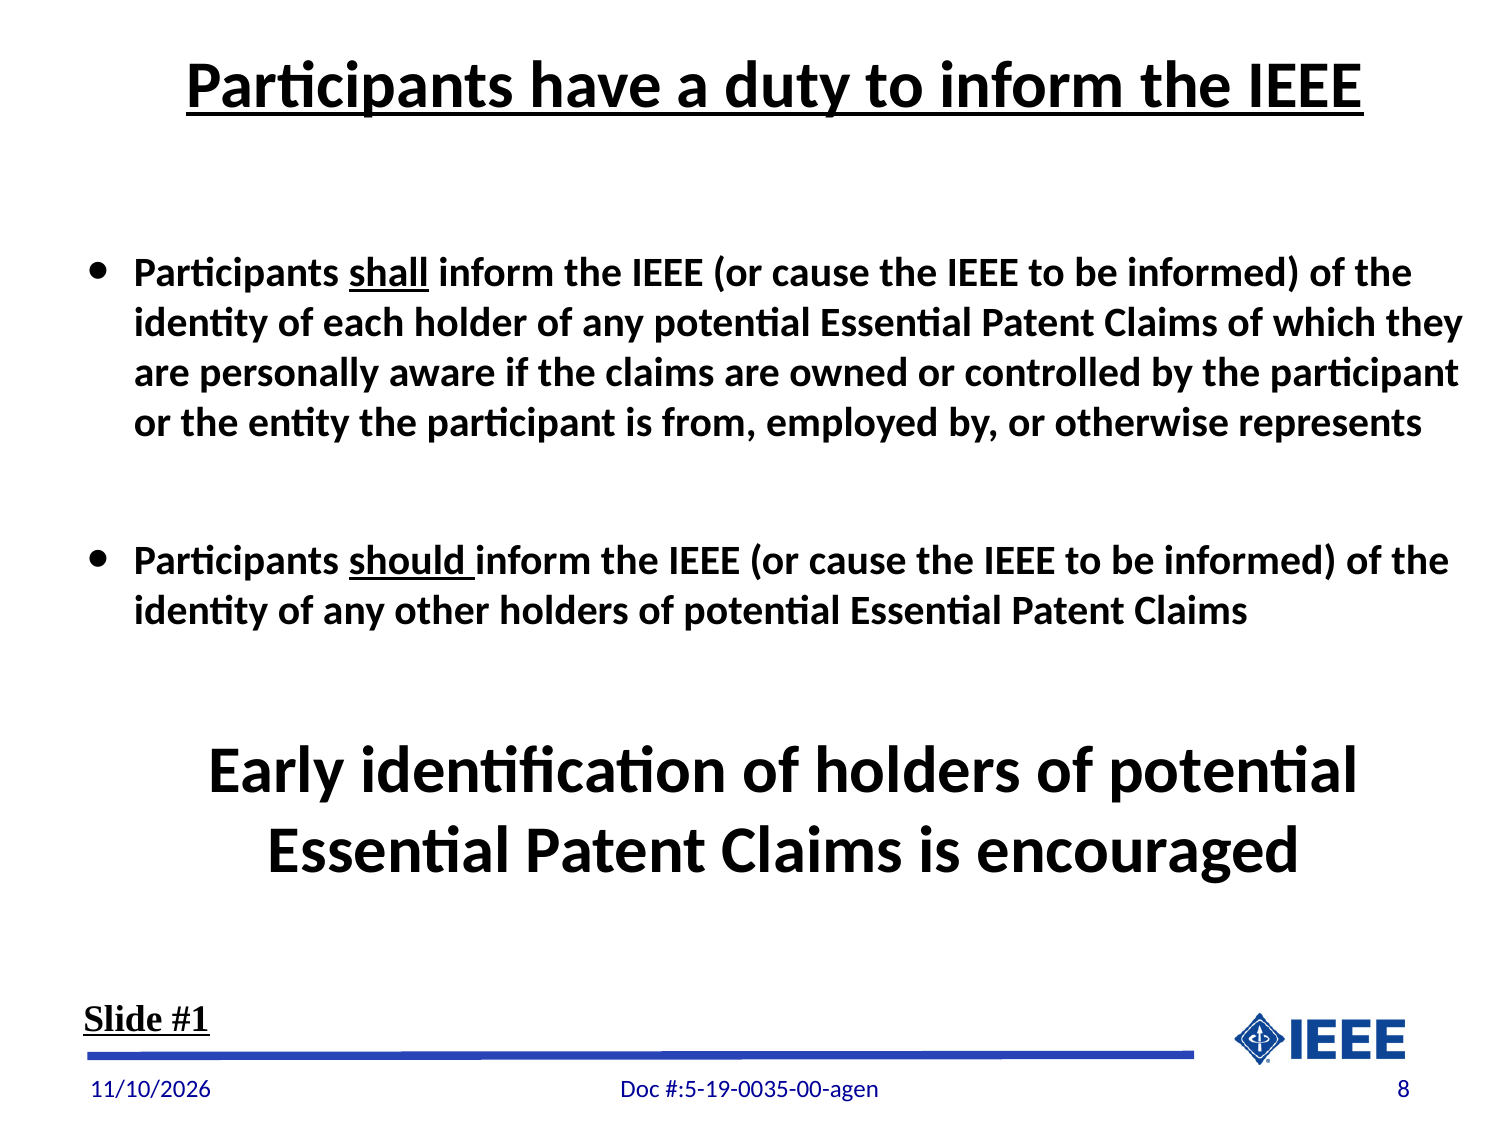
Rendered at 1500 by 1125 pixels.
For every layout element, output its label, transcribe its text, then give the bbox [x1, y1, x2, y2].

list Participants shall inform the IEEE (or cause the IEEE to be informed) of the identity of each holder of any potential Essential Patent Claims of which they are personally aware if the claims are owned or controlled by the participant or the entity the participant is from, employed by, or otherwise represents Participants should inform the IEEE (or cause the IEEE to be informed) of the identity of any other holders of potential Essential Patent Claims Early identification of holders of potential Essential Patent Claims is encouraged [0, 237, 1498, 1038]
picture [1231, 1038, 1406, 1057]
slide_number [75, 1057, 425, 1118]
title Participants have a duty to inform the IEEE [50, 24, 1500, 138]
text_box Slide #1 [68, 986, 225, 1047]
slide_number 8 [1074, 1057, 1425, 1118]
footer Doc #:5-19-0035-00-agen [512, 1057, 988, 1118]
